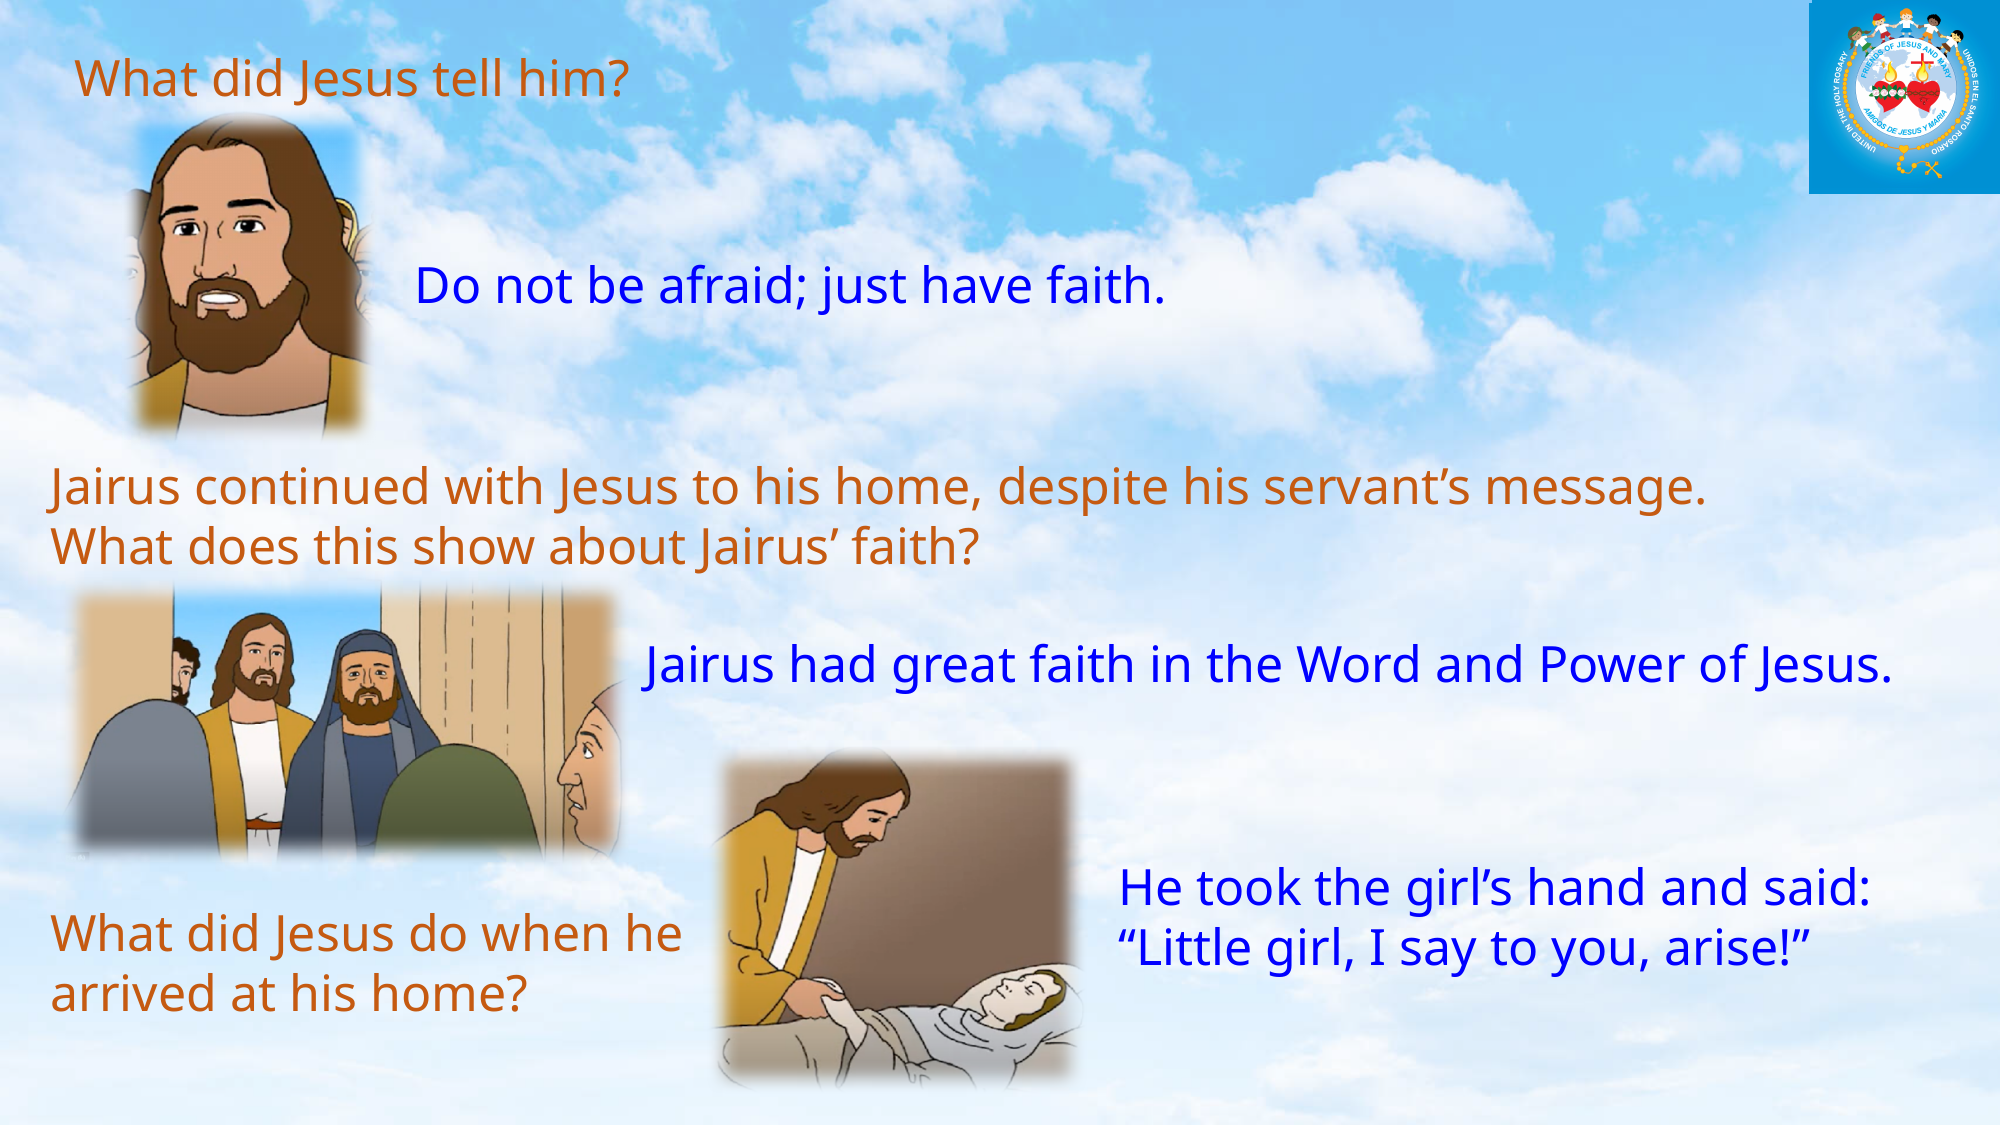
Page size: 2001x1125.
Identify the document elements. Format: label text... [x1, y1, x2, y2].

text_box Jairus continued with Jesus to his home, despite his servant’s message. What does this show about Jairus’ faith? [35, 446, 1928, 582]
text_box Jairus had great faith in the Word and Power of Jesus. [635, 624, 1974, 700]
picture [706, 742, 1087, 1094]
text_box He took the girl’s hand and said: “Little girl, I say to you, arise!” [1103, 848, 1996, 984]
text_box What did Jesus tell him? [59, 39, 1060, 114]
text_box Do not be afraid; just have faith. [399, 245, 1400, 321]
text_box What did Jesus do when he arrived at his home? [35, 893, 701, 1029]
picture [1832, 9, 1980, 173]
picture [59, 576, 631, 867]
picture [121, 106, 377, 446]
